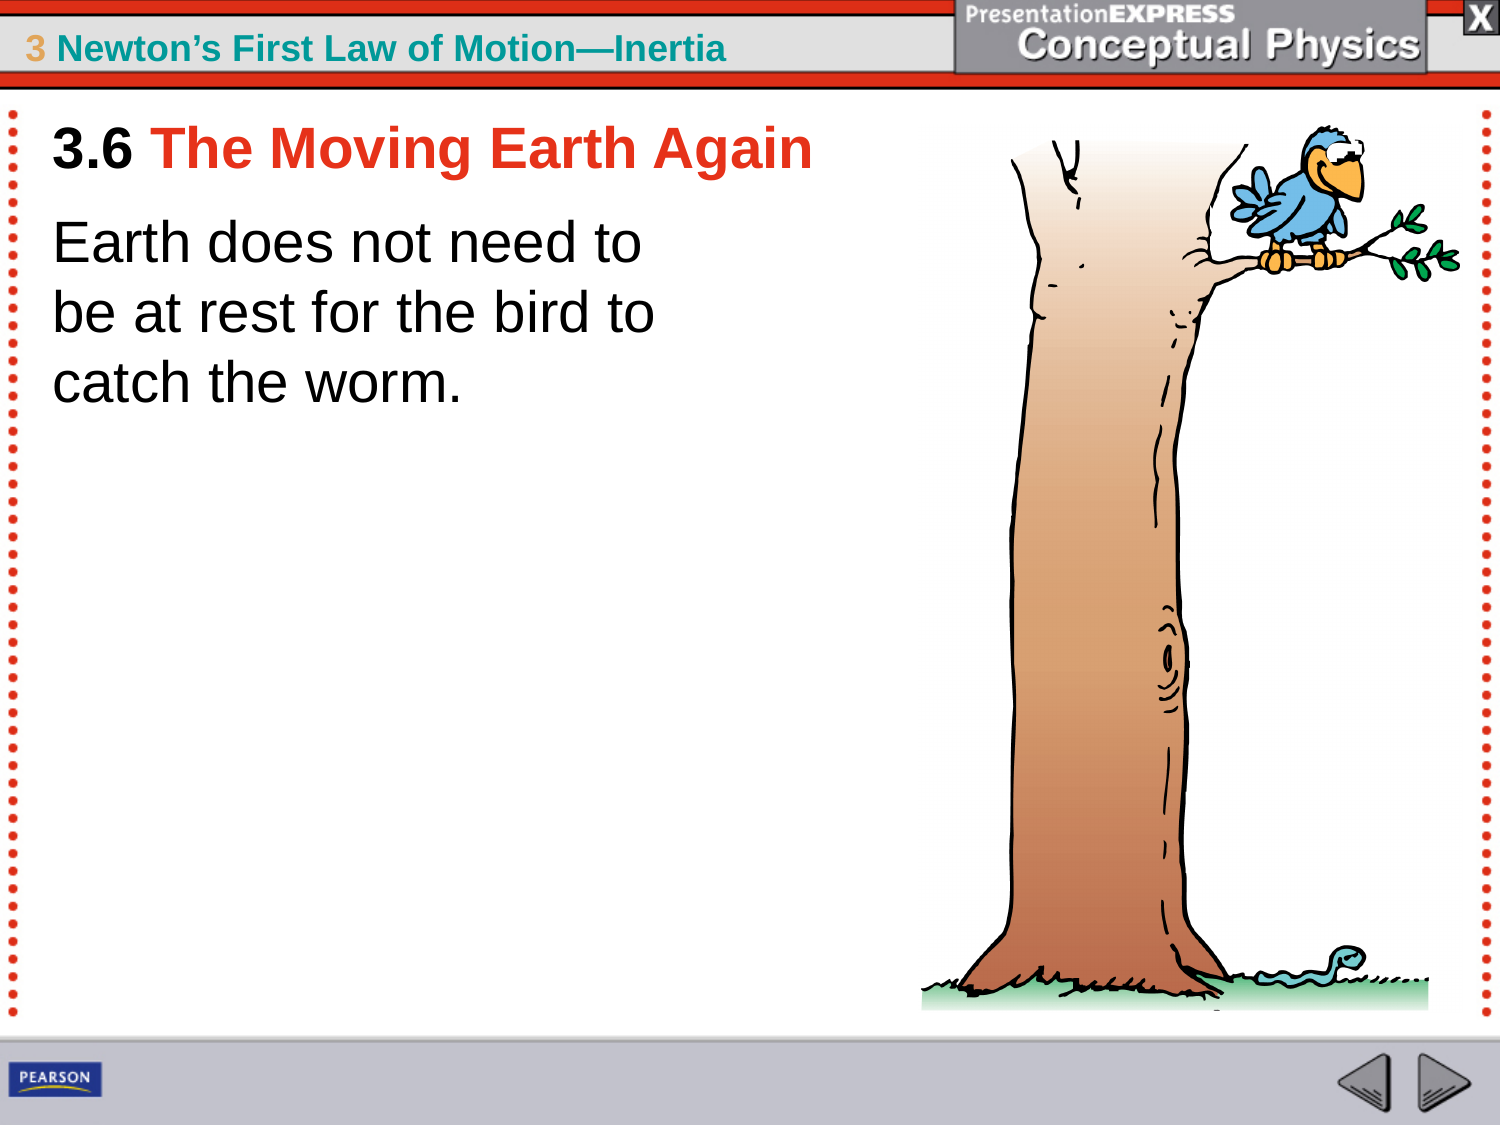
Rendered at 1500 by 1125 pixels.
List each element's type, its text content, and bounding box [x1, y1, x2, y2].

text_box Earth does not need to be at rest for the bird to catch the worm. [37, 196, 713, 422]
picture [0, 0, 1500, 1125]
text_box 3.6 The Moving Earth Again [37, 102, 1400, 188]
